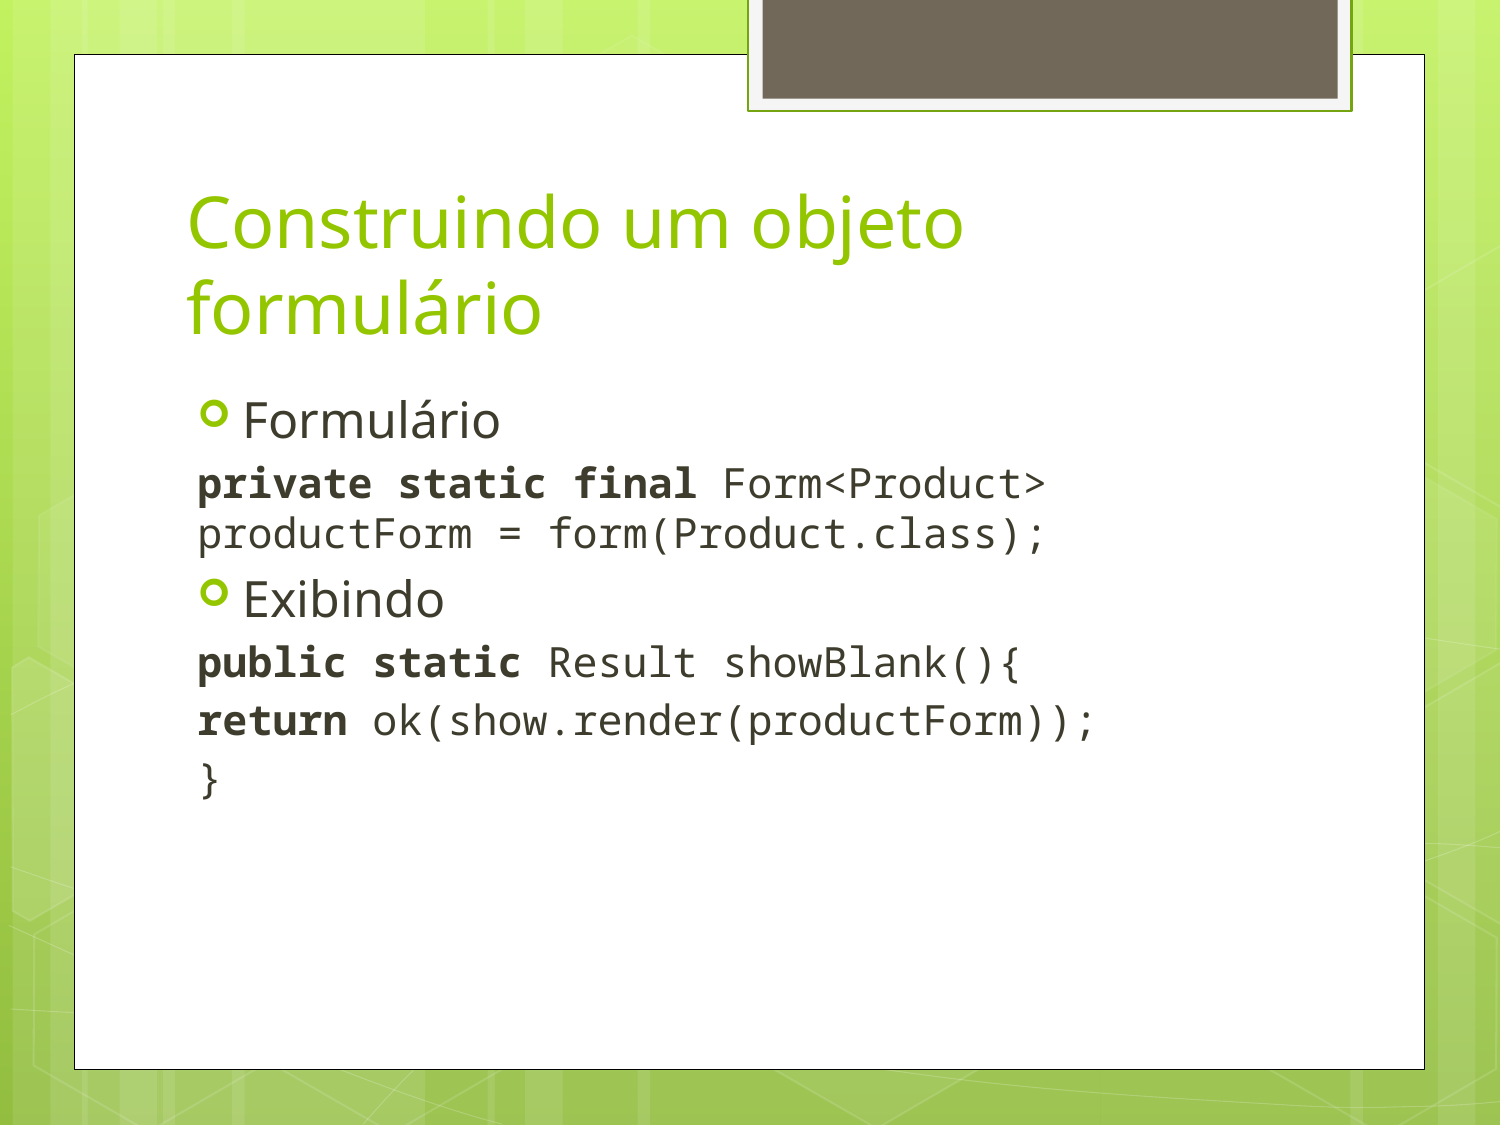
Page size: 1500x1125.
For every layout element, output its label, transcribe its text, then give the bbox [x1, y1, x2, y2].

list Formulário private static final Form<Product> productForm = form(Product.class); Exibindo public static Result showBlank(){ return ok(show.render(productForm)); } [171, 381, 1283, 957]
title Construindo um objeto formulário [171, 168, 1324, 357]
